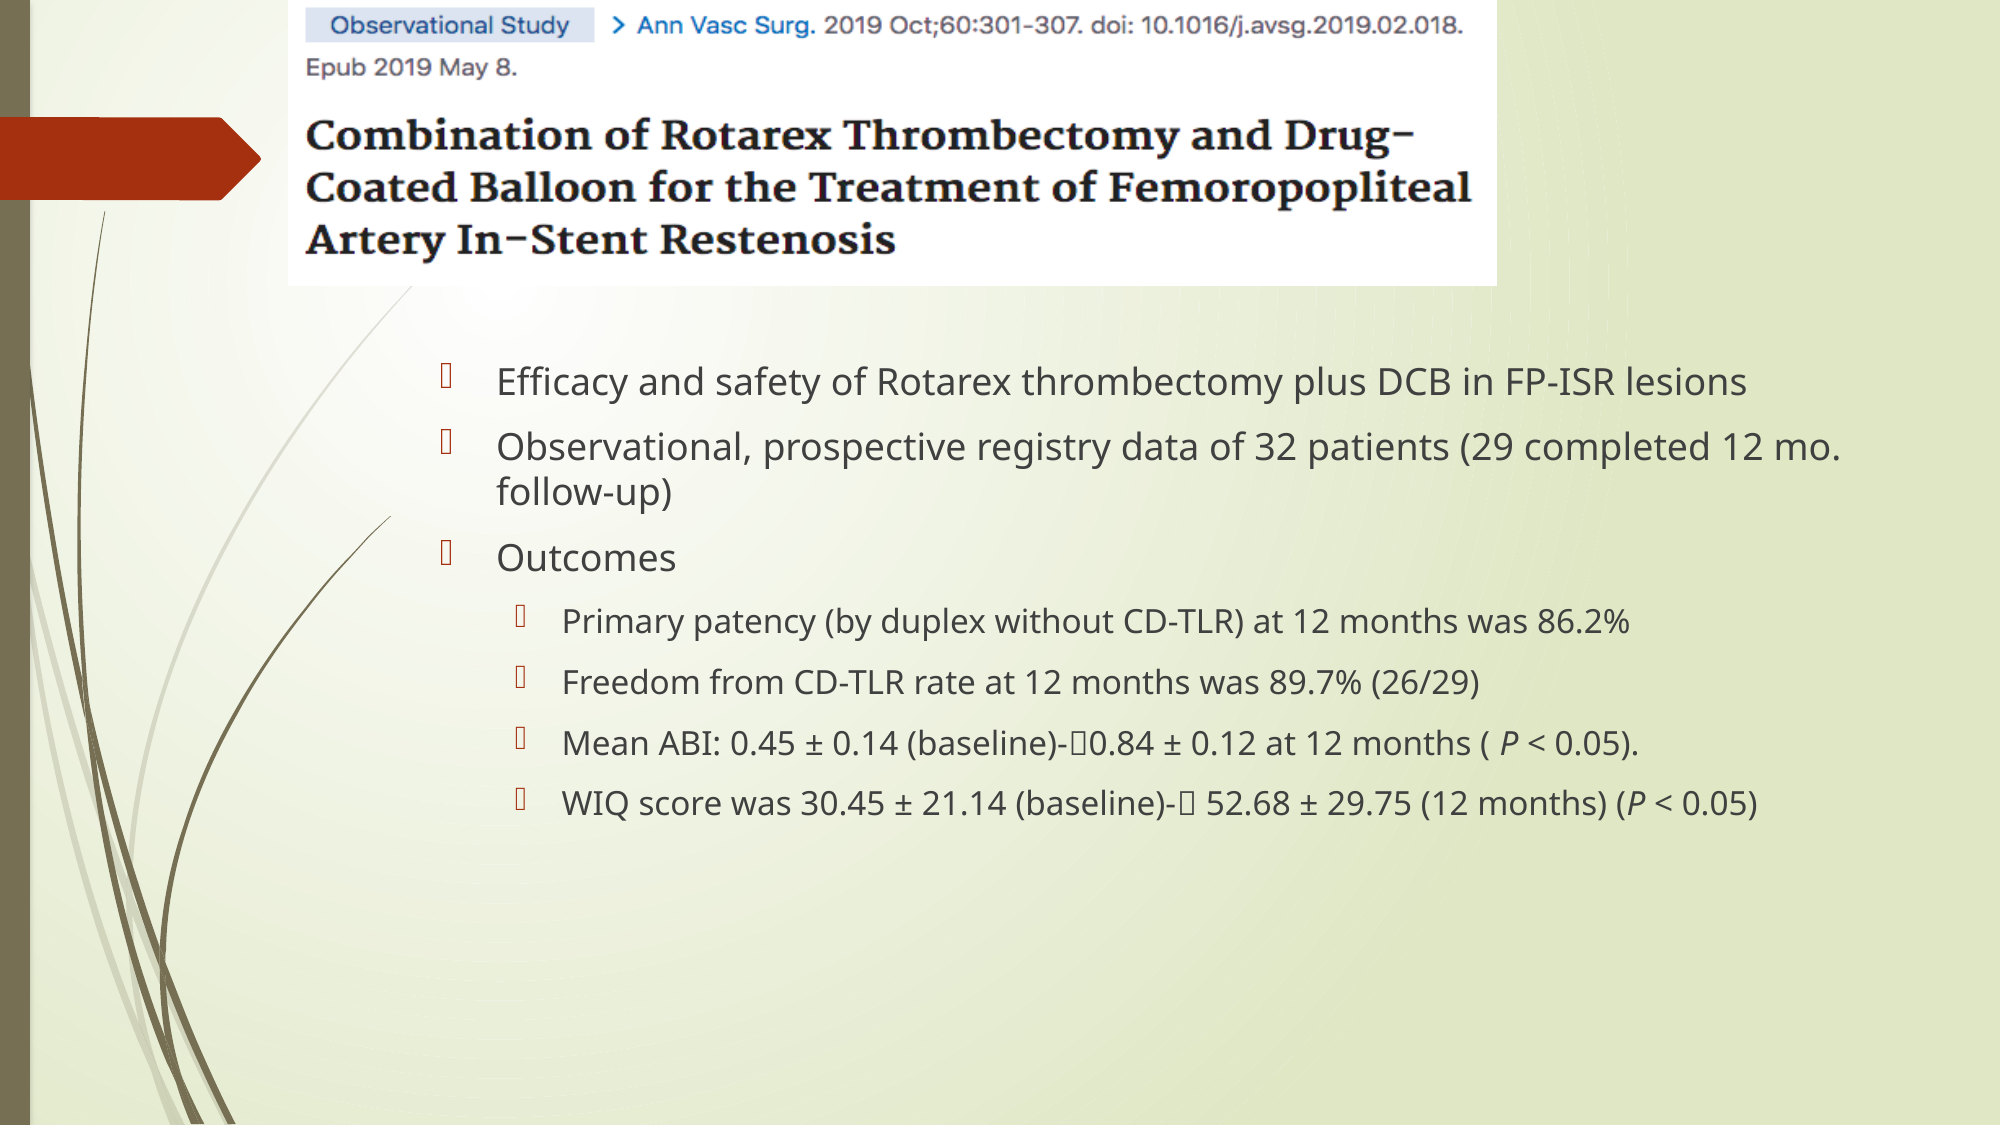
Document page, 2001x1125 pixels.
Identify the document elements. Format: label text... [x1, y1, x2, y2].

picture [288, 0, 1497, 286]
list Efficacy and safety of Rotarex thrombectomy plus DCB in FP-ISR lesions Observational, prospective registry data of 32 patients (29 completed 12 mo. follow-up) Outcomes Primary patency (by duplex without CD-TLR) at 12 months was 86.2% Freedom from CD-TLR rate at 12 months was 89.7% (26/29) Mean ABI: 0.45 ± 0.14 (baseline)-0.84 ± 0.12 at 12 months ( P < 0.05). WIQ score was 30.45 ± 21.14 (baseline)- 52.68 ± 29.75 (12 months) (P < 0.05) [424, 350, 1888, 970]
